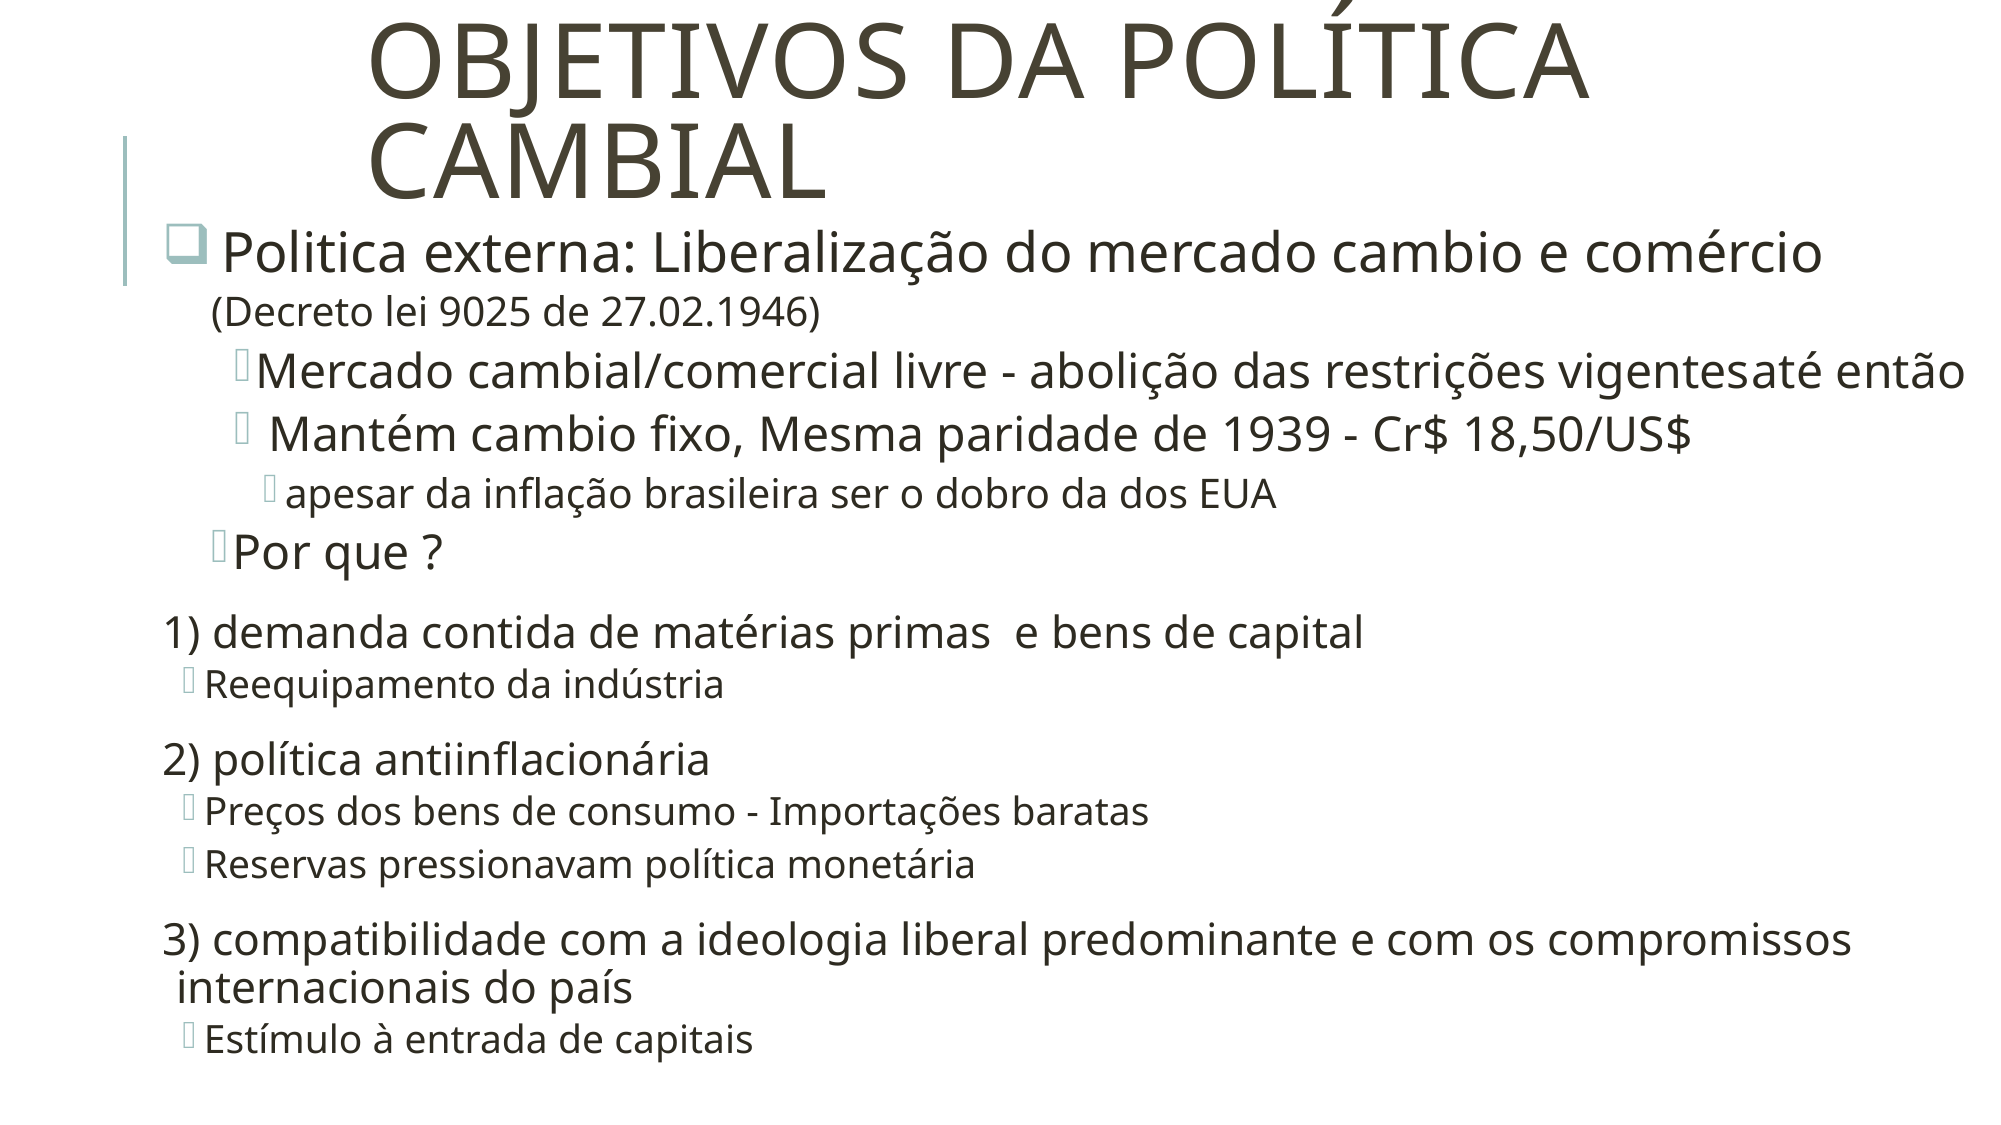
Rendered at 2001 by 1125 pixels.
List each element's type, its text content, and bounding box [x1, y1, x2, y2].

list Politica externa: Liberalização do mercado cambio e comércio (Decreto lei 9025 de 27.02.1946) Mercado cambial/comercial livre - abolição das restrições vigentesaté então Mantém cambio fixo, Mesma paridade de 1939 - Cr$ 18,50/US$ apesar da inflação brasileira ser o dobro da dos EUA Por que ? 1) demanda contida de matérias primas e bens de capital Reequipamento da indústria 2) política antiinflacionária Preços dos bens de consumo - Importações baratas Reservas pressionavam política monetária 3) compatibilidade com a ideologia liberal predominante e com os compromissos internacionais do país Estímulo à entrada de capitais [154, 216, 1976, 1080]
title Objetivos da Política Cambial [350, 37, 1688, 200]
